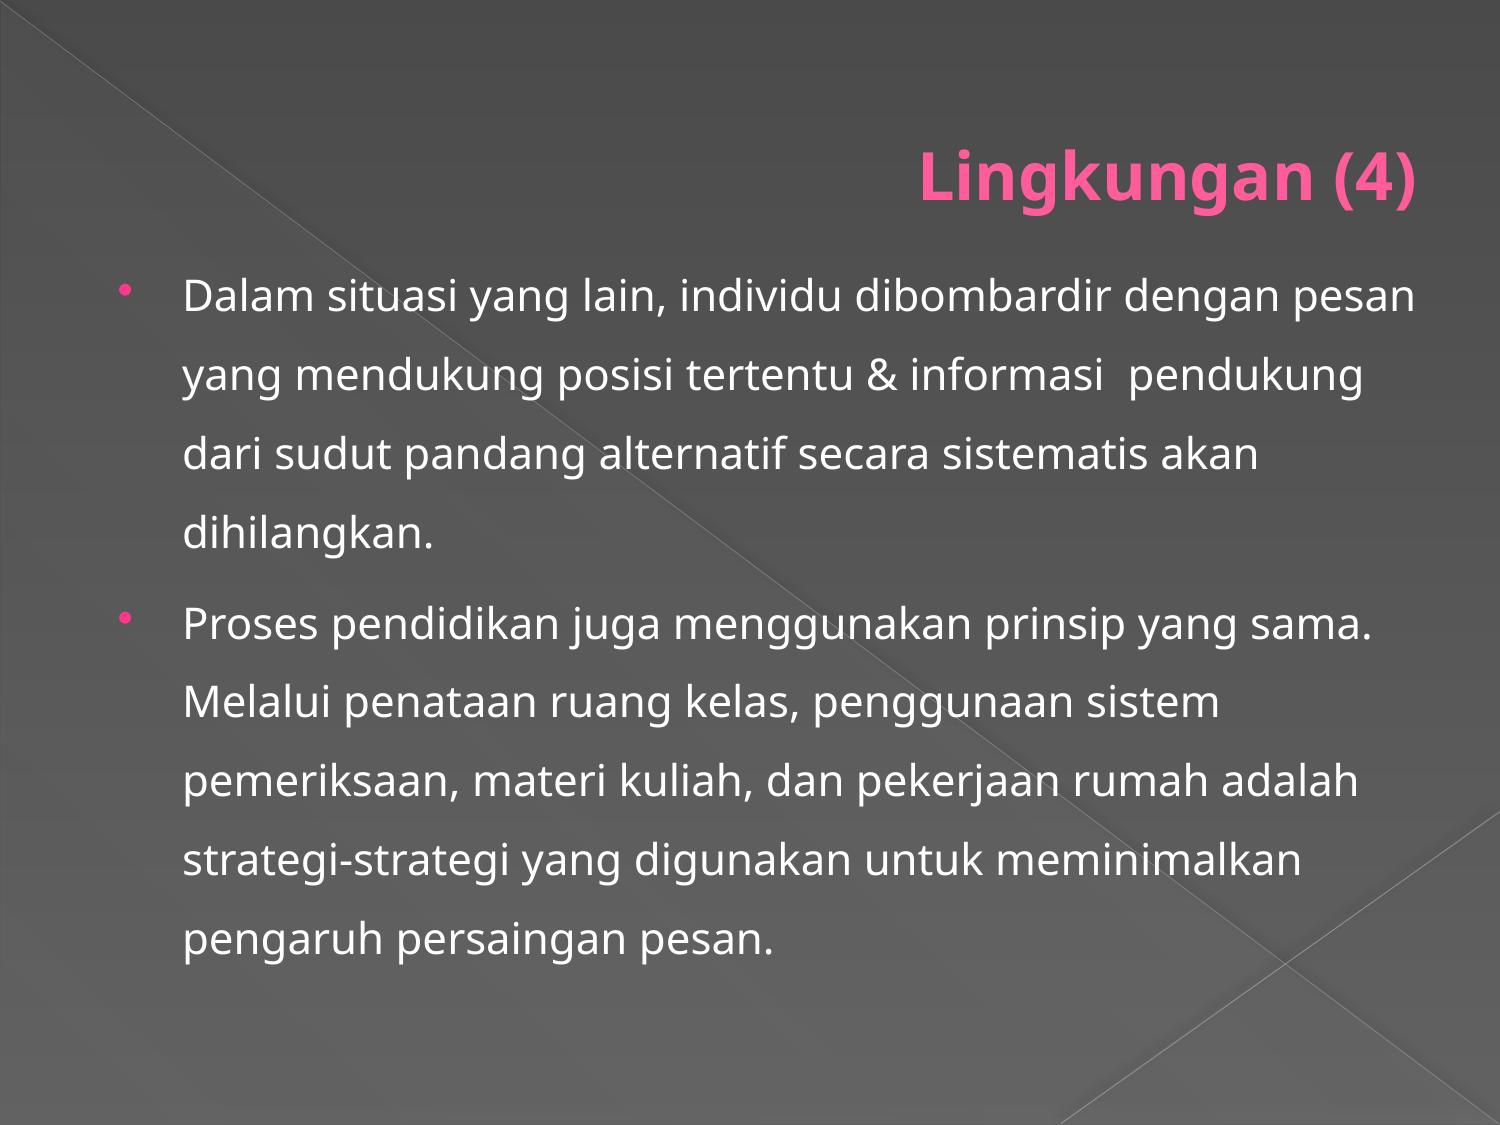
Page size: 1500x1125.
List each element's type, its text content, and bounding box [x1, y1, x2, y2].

list Dalam situasi yang lain, individu dibombardir dengan pesan yang mendukung posisi tertentu & informasi pendukung dari sudut pandang alternatif secara sistematis akan dihilangkan. Proses pendidikan juga menggunakan prinsip yang sama. Melalui penataan ruang kelas, penggunaan sistem pemeriksaan, materi kuliah, dan pekerjaan rumah adalah strategi-strategi yang digunakan untuk meminimalkan pengaruh persaingan pesan. [93, 234, 1444, 1079]
title Lingkungan (4) [82, 58, 1432, 289]
